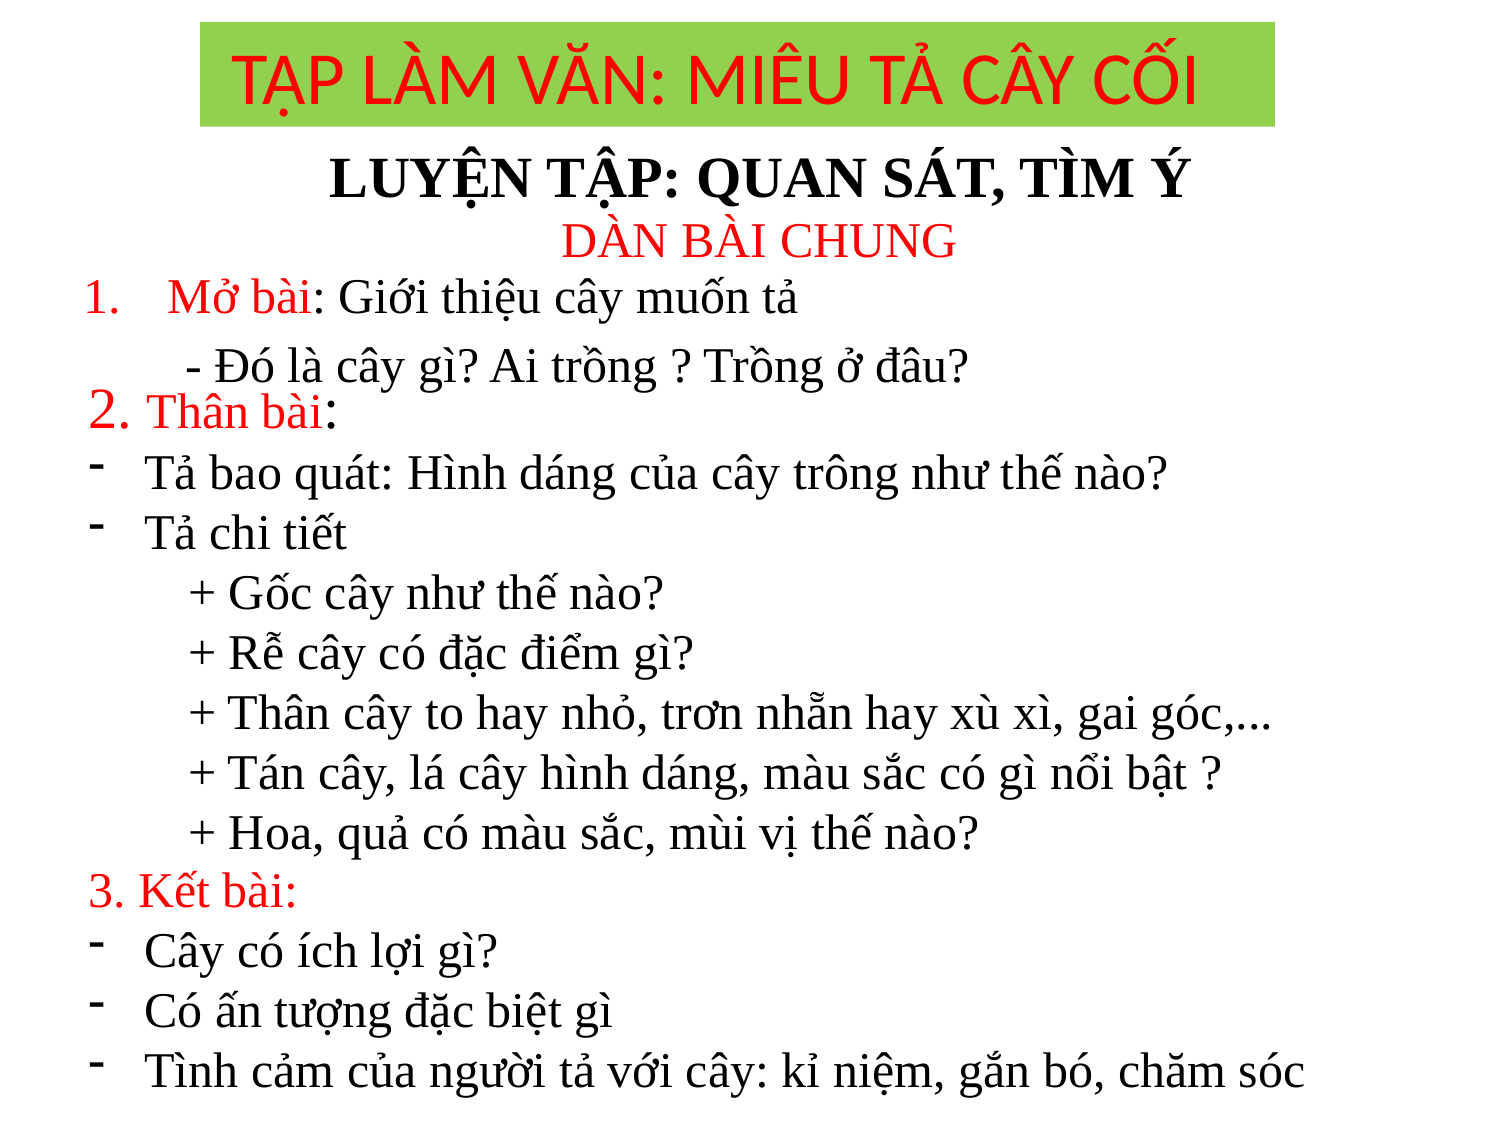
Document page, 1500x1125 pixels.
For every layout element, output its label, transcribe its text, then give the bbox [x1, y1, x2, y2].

text_box DÀN BÀI CHUNG [546, 199, 1022, 256]
text_box 3. Kết bài: Cây có ích lợi gì? Có ấn tượng đặc biệt gì Tình cảm của người tả với cây: kỉ niệm, gắn bó, chăm sóc [73, 849, 1430, 1105]
text_box 2. Thân bài: Tả bao quát: Hình dáng của cây trông như thế nào? Tả chi tiết + Gốc cây như thế nào? + Rễ cây có đặc điểm gì? + Thân cây to hay nhỏ, trơn nhẵn hay xù xì, gai góc,... + Tán cây, lá cây hình dáng, màu sắc có gì nổi bật ? + Hoa, quả có màu sắc, mùi vị thế nào? [73, 362, 1456, 868]
text_box LUYỆN TẬP: QUAN SÁT, TÌM Ý [300, 132, 1250, 217]
text_box TẬP LÀM VĂN: MIÊU TẢ CÂY CỐI [200, 21, 1275, 127]
text_box Mở bài: Giới thiệu cây muốn tả - Đó là cây gì? Ai trồng ? Trồng ở đâu? [68, 256, 1357, 402]
